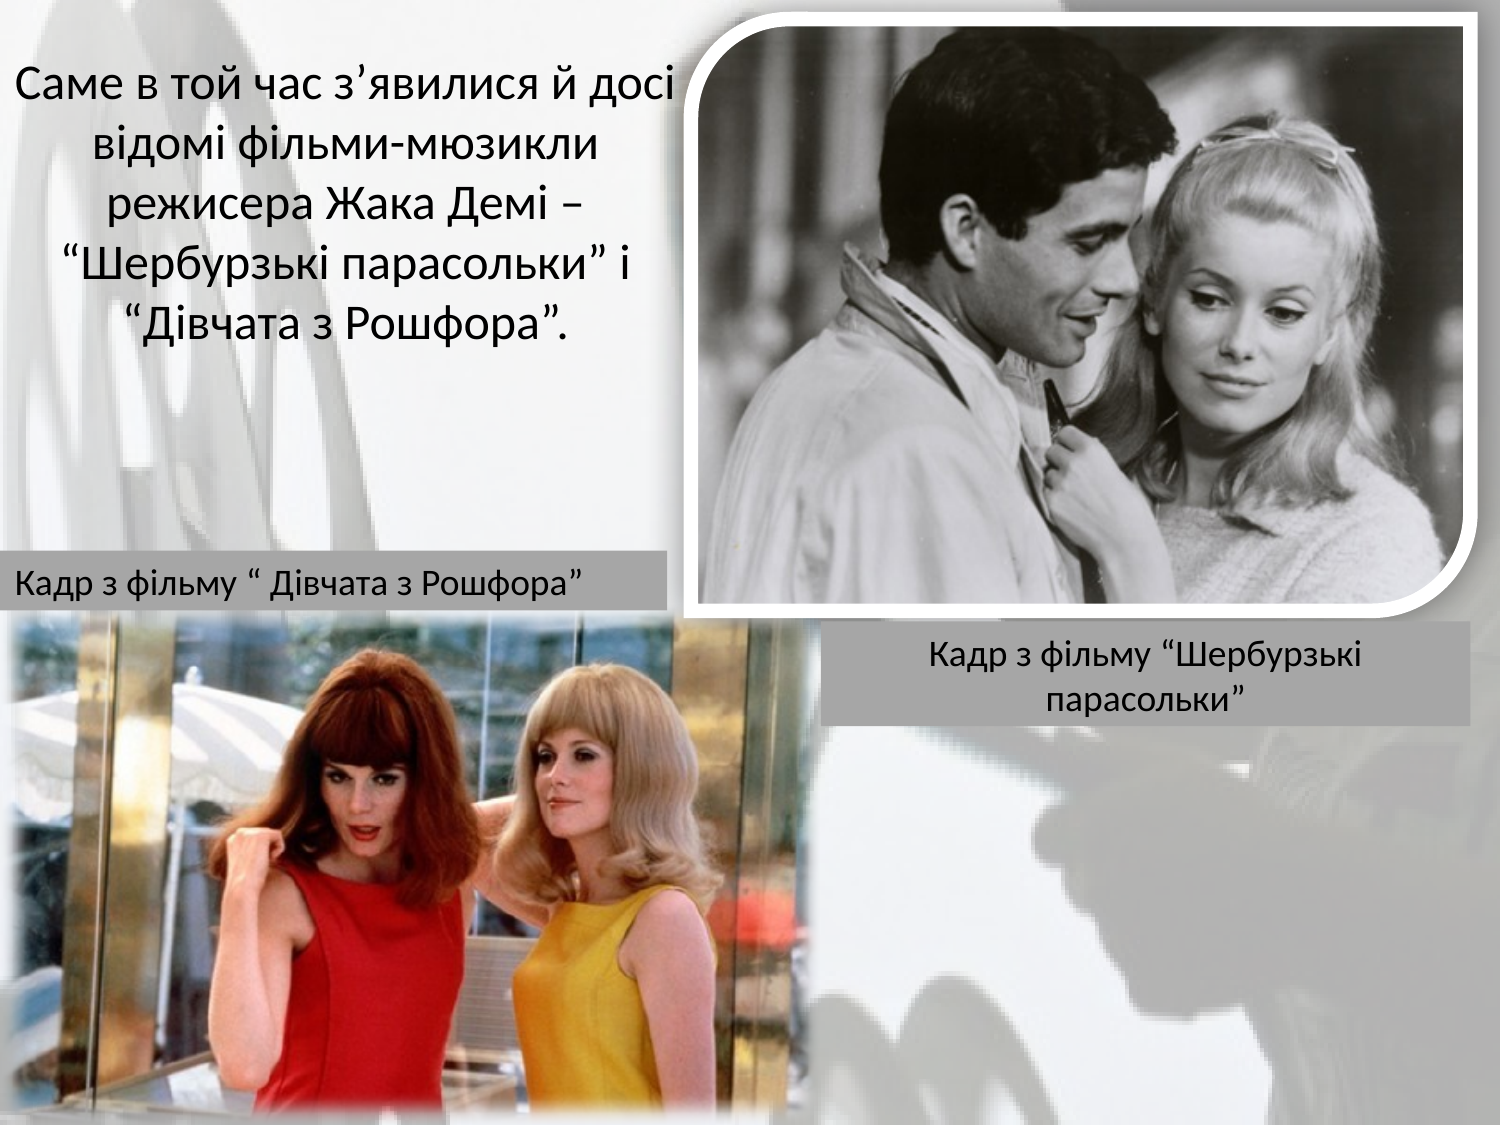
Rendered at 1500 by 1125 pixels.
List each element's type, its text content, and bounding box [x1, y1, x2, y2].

picture [0, 18, 1471, 1125]
text_box Кадр з фільму “Шербурзькі парасольки” [824, 621, 1471, 727]
text_box Кадр з фільму “ Дівчата з Рошфора” [0, 550, 668, 603]
text_box Саме в той час з’явилися й досі відомі фільми-мюзикли режисера Жака Демі – “Шербурзькі парасольки” і “Дівчата з Рошфора”. [0, 42, 680, 358]
